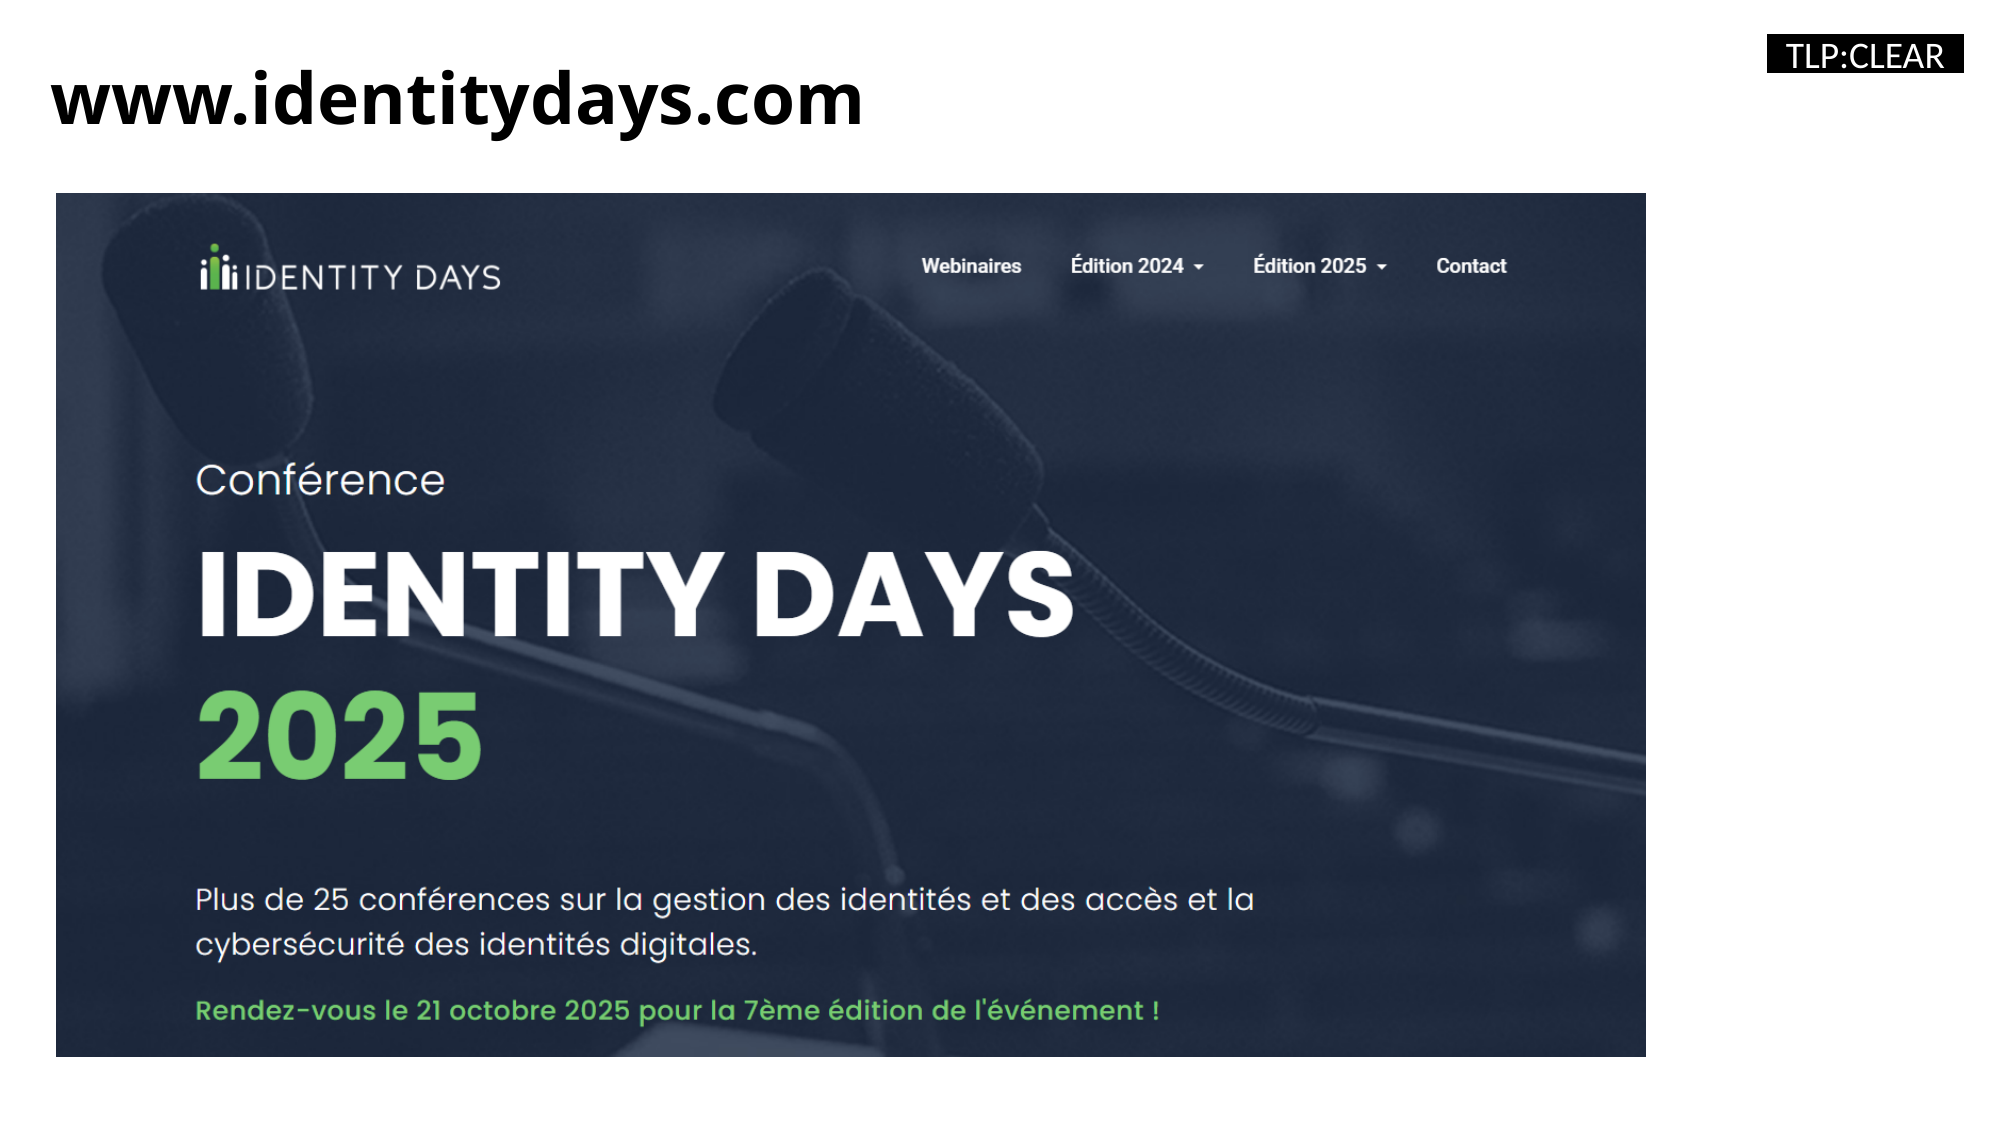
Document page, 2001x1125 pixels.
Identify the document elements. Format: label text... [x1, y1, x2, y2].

text_box TLP:CLEAR [1765, 32, 1966, 75]
text_box www.identitydays.com [35, 53, 898, 148]
picture [56, 193, 1646, 1057]
